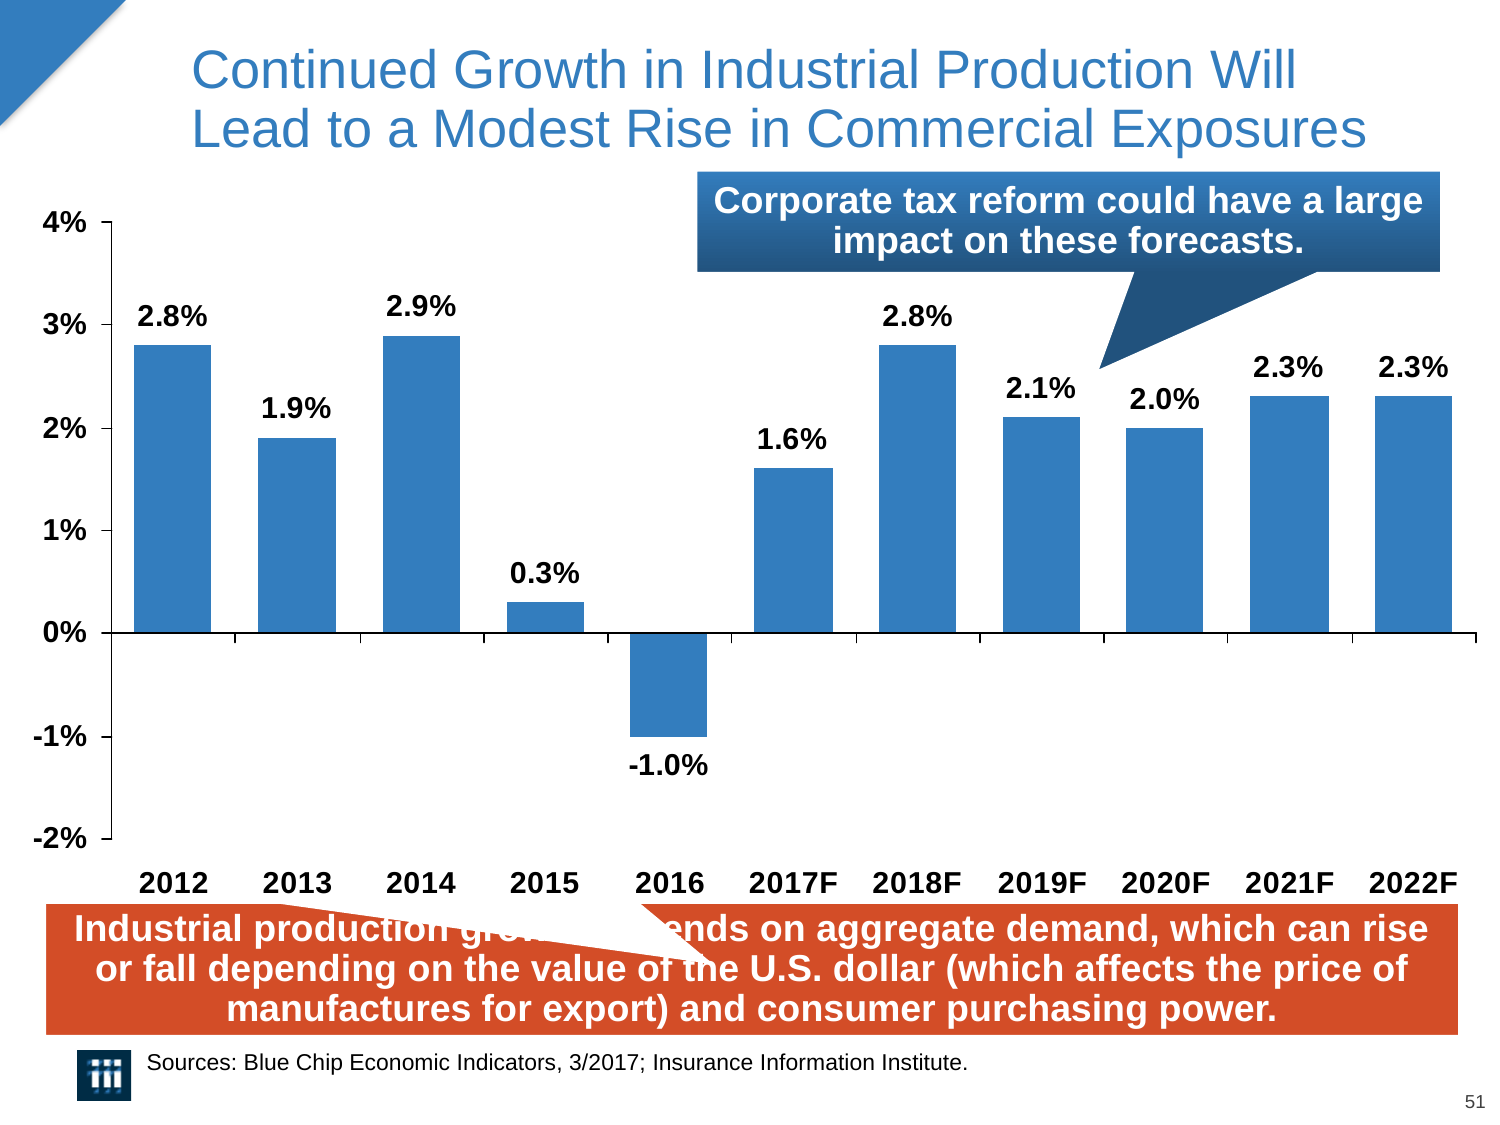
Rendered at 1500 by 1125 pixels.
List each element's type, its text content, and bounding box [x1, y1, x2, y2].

text_box Industrial production growth depends on aggregate demand, which can rise or fall depending on the value of the U.S. dollar (which affects the price of manufactures for export) and consumer purchasing power. [43, 943, 1461, 1038]
title Continued Growth in Industrial Production Will Lead to a Modest Rise in Commercial Exposures [176, 25, 1424, 164]
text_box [19, 166, 1485, 936]
text_box Sources: Blue Chip Economic Indicators, 3/2017; Insurance Information Institute. [131, 1040, 1500, 1083]
